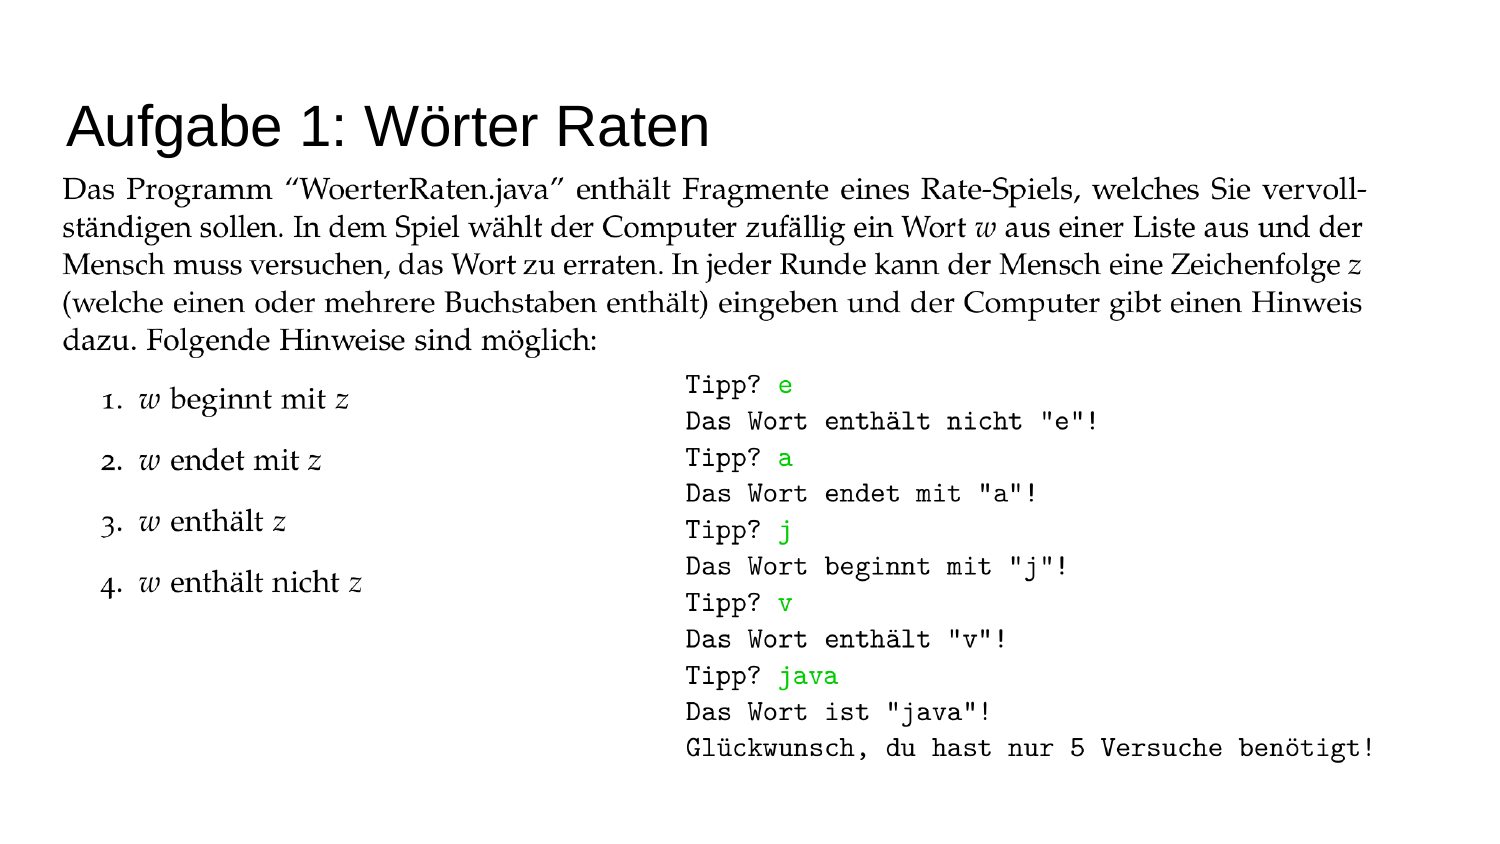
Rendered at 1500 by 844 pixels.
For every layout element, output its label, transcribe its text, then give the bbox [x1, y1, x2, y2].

title Aufgabe 1: Wörter Raten [51, 72, 1449, 167]
picture [55, 166, 1386, 779]
